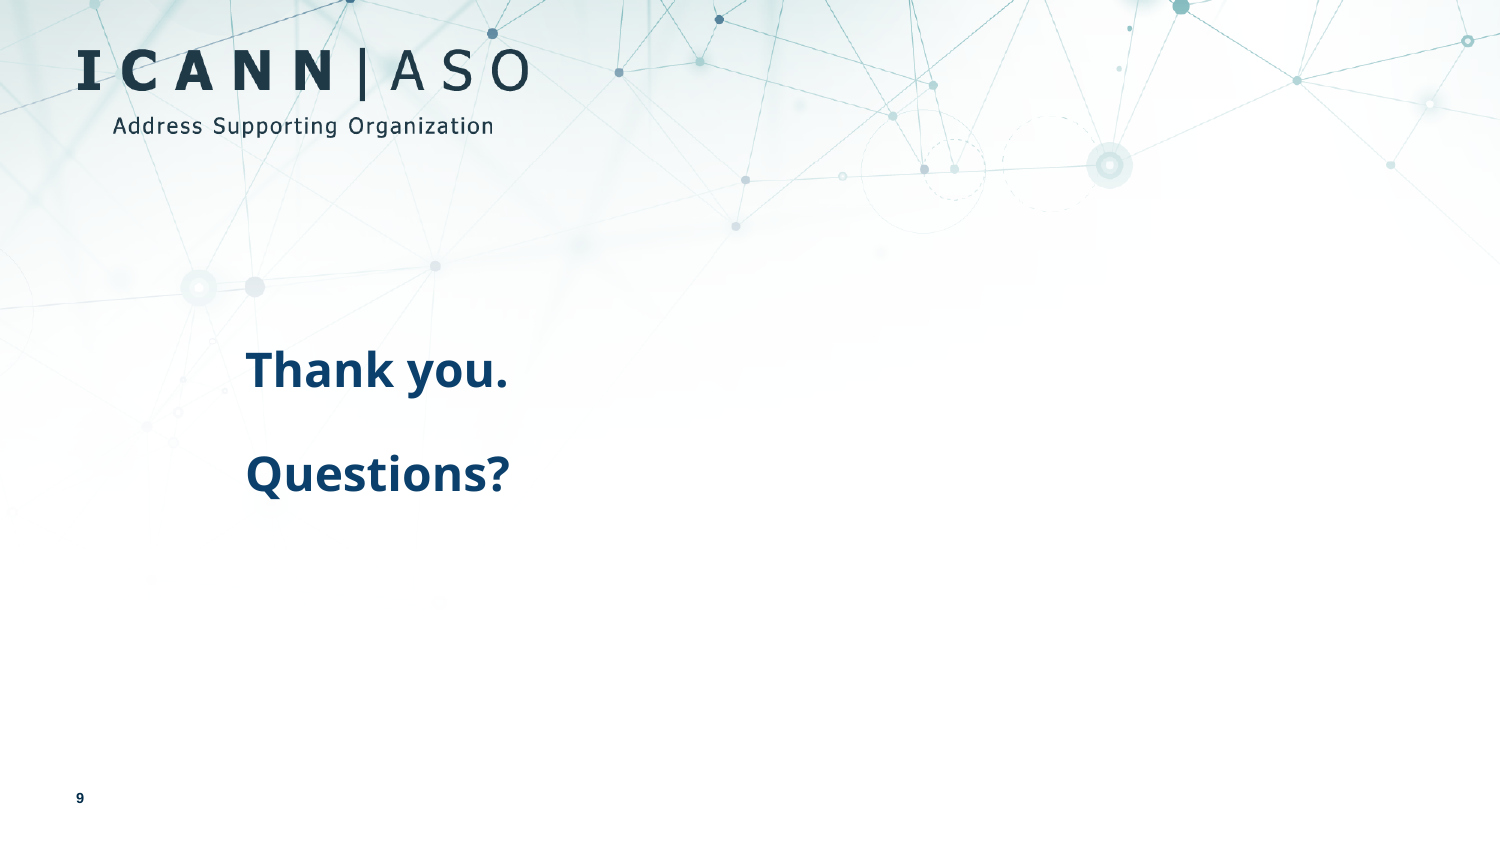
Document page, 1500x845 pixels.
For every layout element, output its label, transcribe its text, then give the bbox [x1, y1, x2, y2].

text_box Thank you. Questions? [245, 315, 1255, 533]
picture [0, 0, 1500, 844]
text_box 9 [76, 784, 141, 812]
